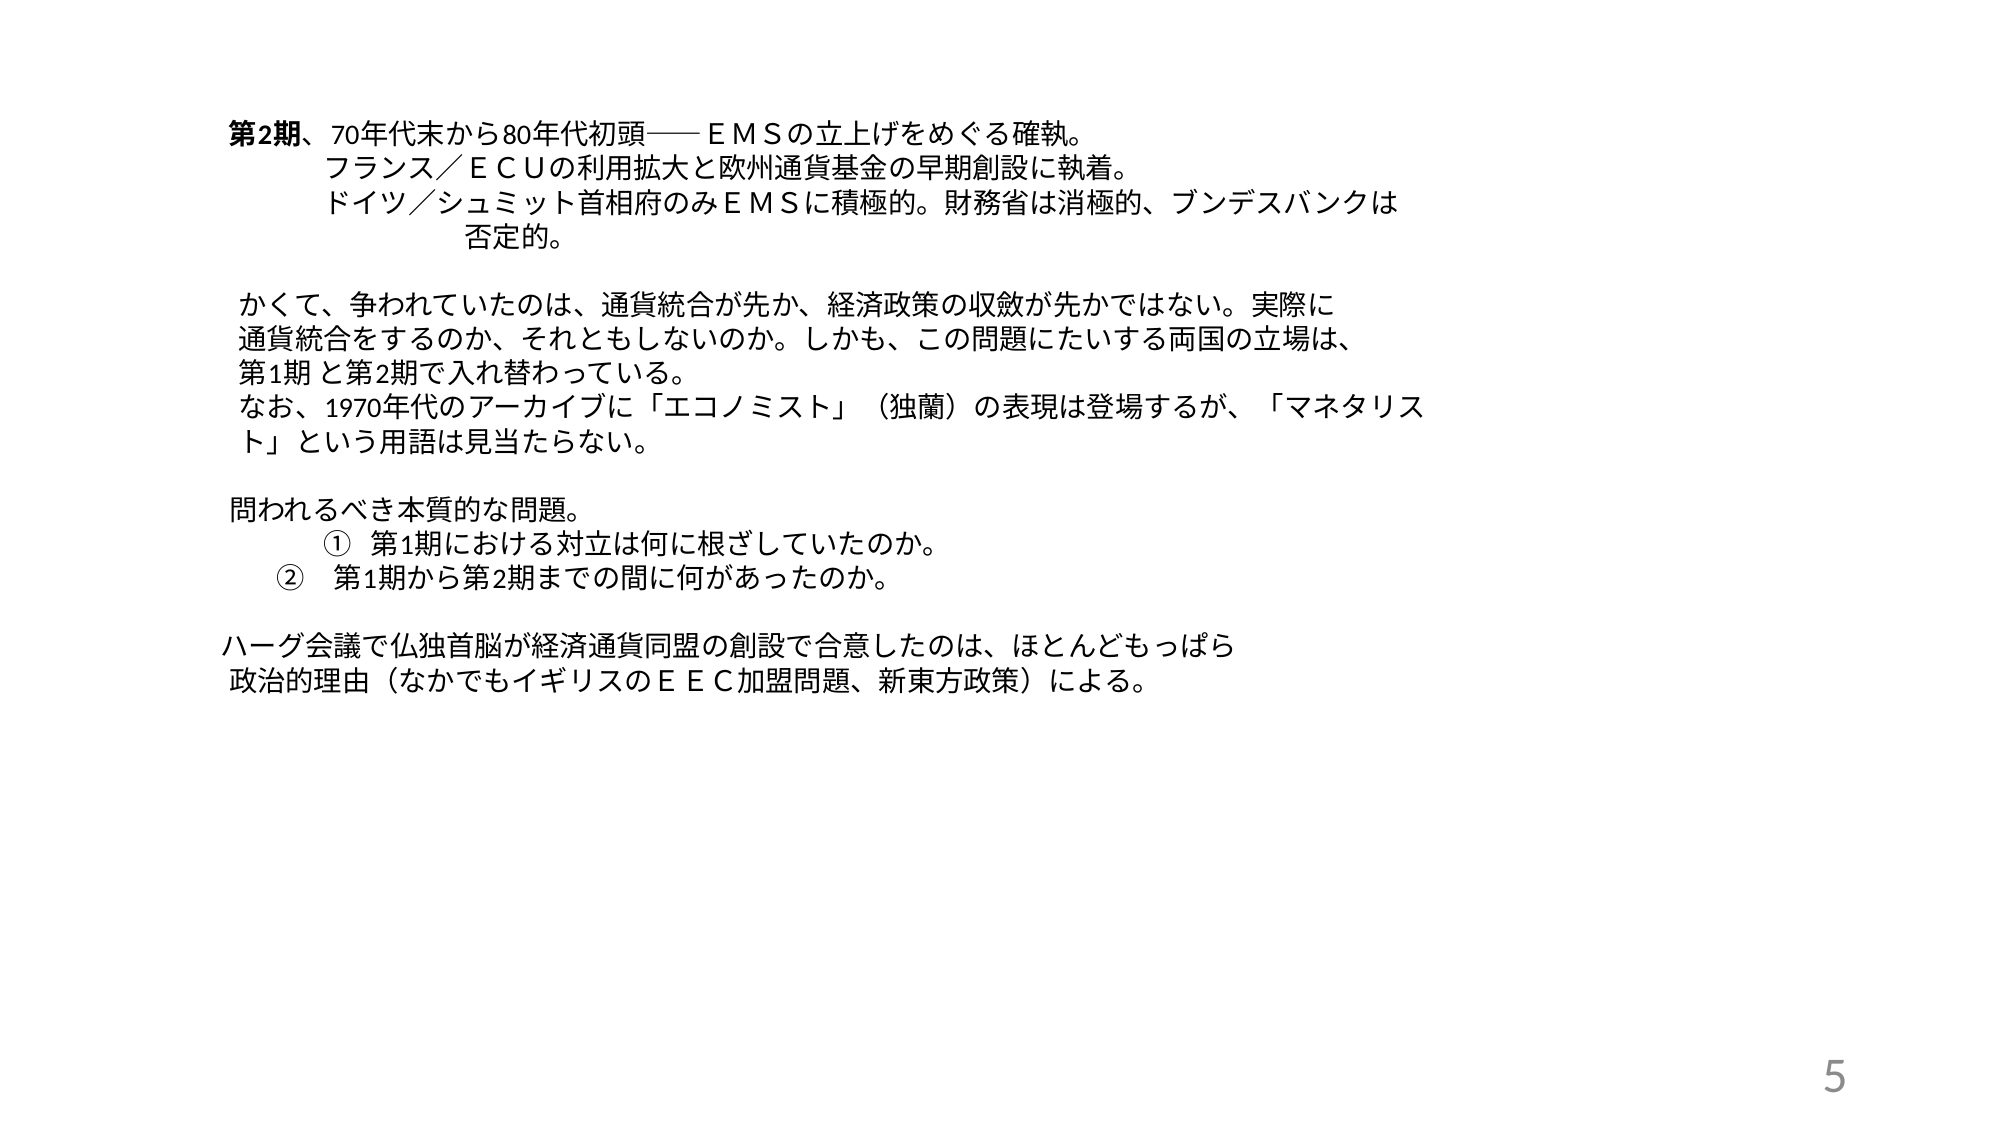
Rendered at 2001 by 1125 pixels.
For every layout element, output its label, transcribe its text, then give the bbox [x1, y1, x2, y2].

list 第2期、70年代末から80年代初頭――ＥＭＳの立上げをめぐる確執。 フランス／ＥＣＵの利用拡大と欧州通貨基金の早期創設に執着。 ドイツ／シュミット首相府のみＥＭＳに積極的。財務省は消極的、ブンデスバンクは 否定的。 かくて、争われていたのは、通貨統合が先か、経済政策の収斂が先かではない。実際に 通貨統合をするのか、それともしないのか。しかも、この問題にたいする両国の立場は、 第1期 と第2期で入れ替わっている。 なお、1970年代のアーカイブに「エコノミスト」（独蘭）の表現は登場するが、「マネタリス ト」という用語は見当たらない。 問われるべき本質的な問題。 ① 第1期における対立は何に根ざしていたのか。 ② 第1期から第2期までの間に何があったのか。 ハーグ会議で仏独首脳が経済通貨同盟の創設で合意したのは、ほとんどもっぱら 政治的理由（なかでもイギリスのＥＥＣ加盟問題、新東方政策）による。 [167, 112, 1843, 1043]
slide_number 5 [1412, 1042, 1863, 1103]
